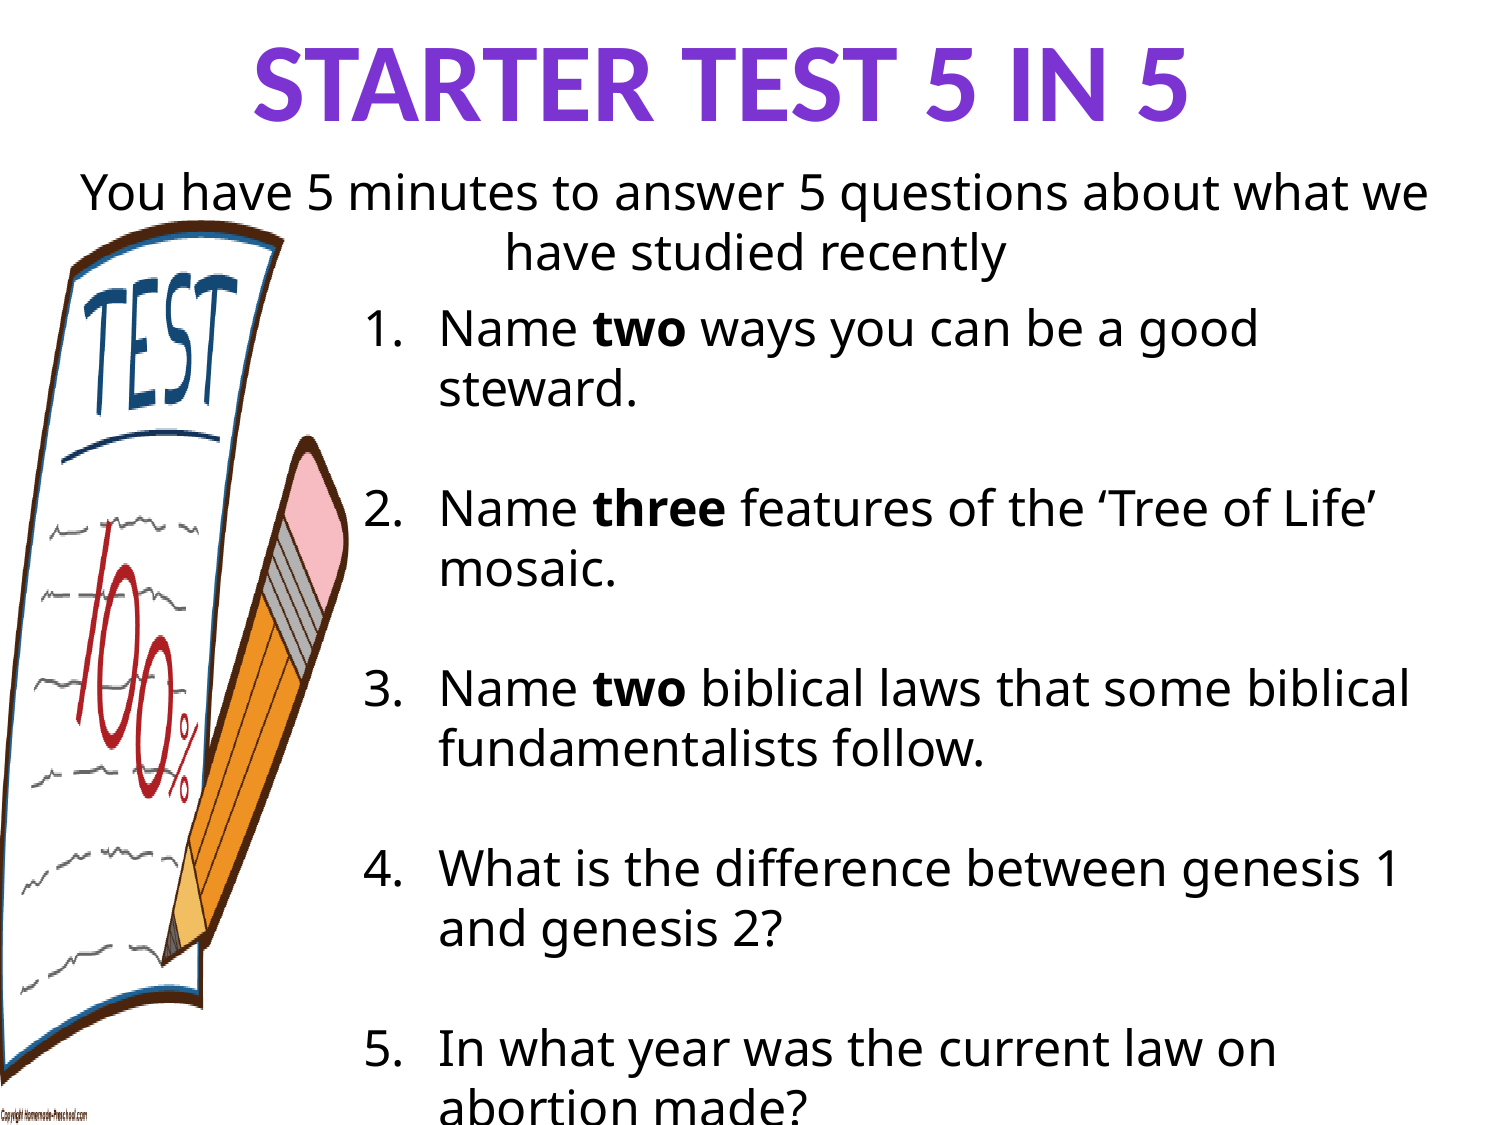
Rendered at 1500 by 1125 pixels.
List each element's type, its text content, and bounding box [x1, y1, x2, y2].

text_box You have 5 minutes to answer 5 questions about what we have studied recently [41, 152, 1471, 288]
text_box Name two ways you can be a good steward. Name three features of the ‘Tree of Life’ mosaic. Name two biblical laws that some biblical fundamentalists follow. What is the difference between genesis 1 and genesis 2? In what year was the current law on abortion made? [353, 289, 1471, 1125]
picture [0, 220, 349, 1125]
text_box Starter test 5 in 5 [237, 1, 1234, 152]
